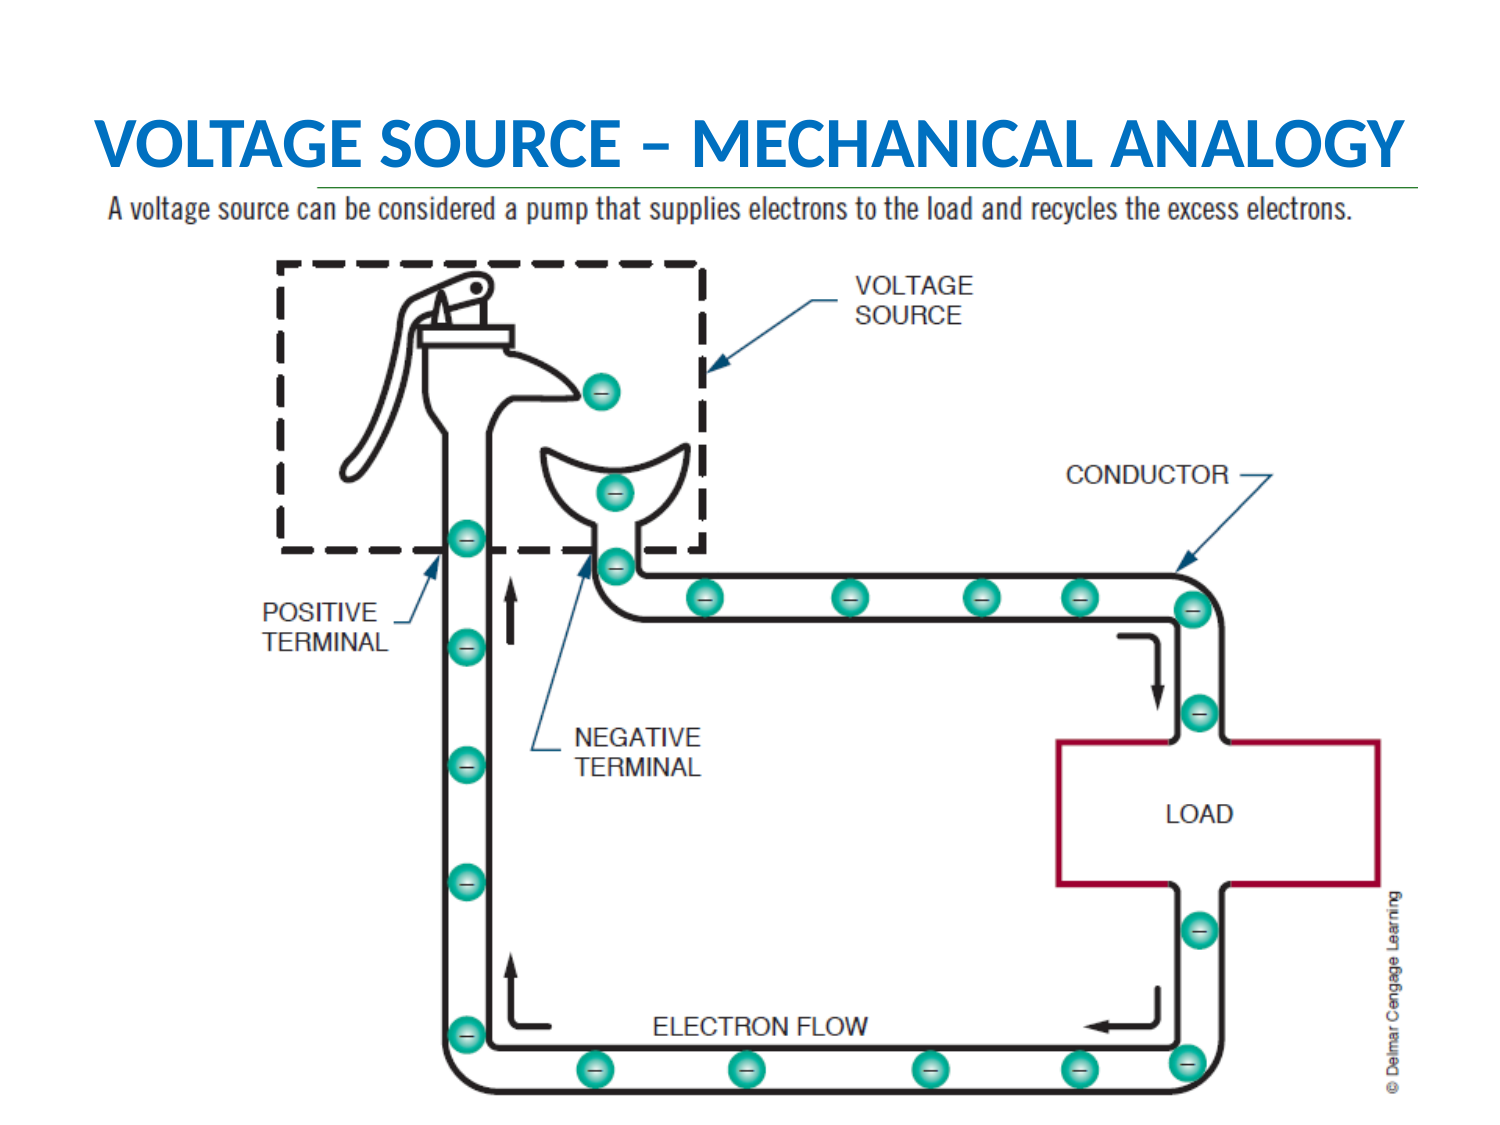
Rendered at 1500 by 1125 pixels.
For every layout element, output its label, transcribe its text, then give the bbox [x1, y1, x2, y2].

title VOLTAGE SOURCE – MECHANICAL ANALOGY [75, 45, 1425, 233]
picture [97, 187, 1419, 1112]
